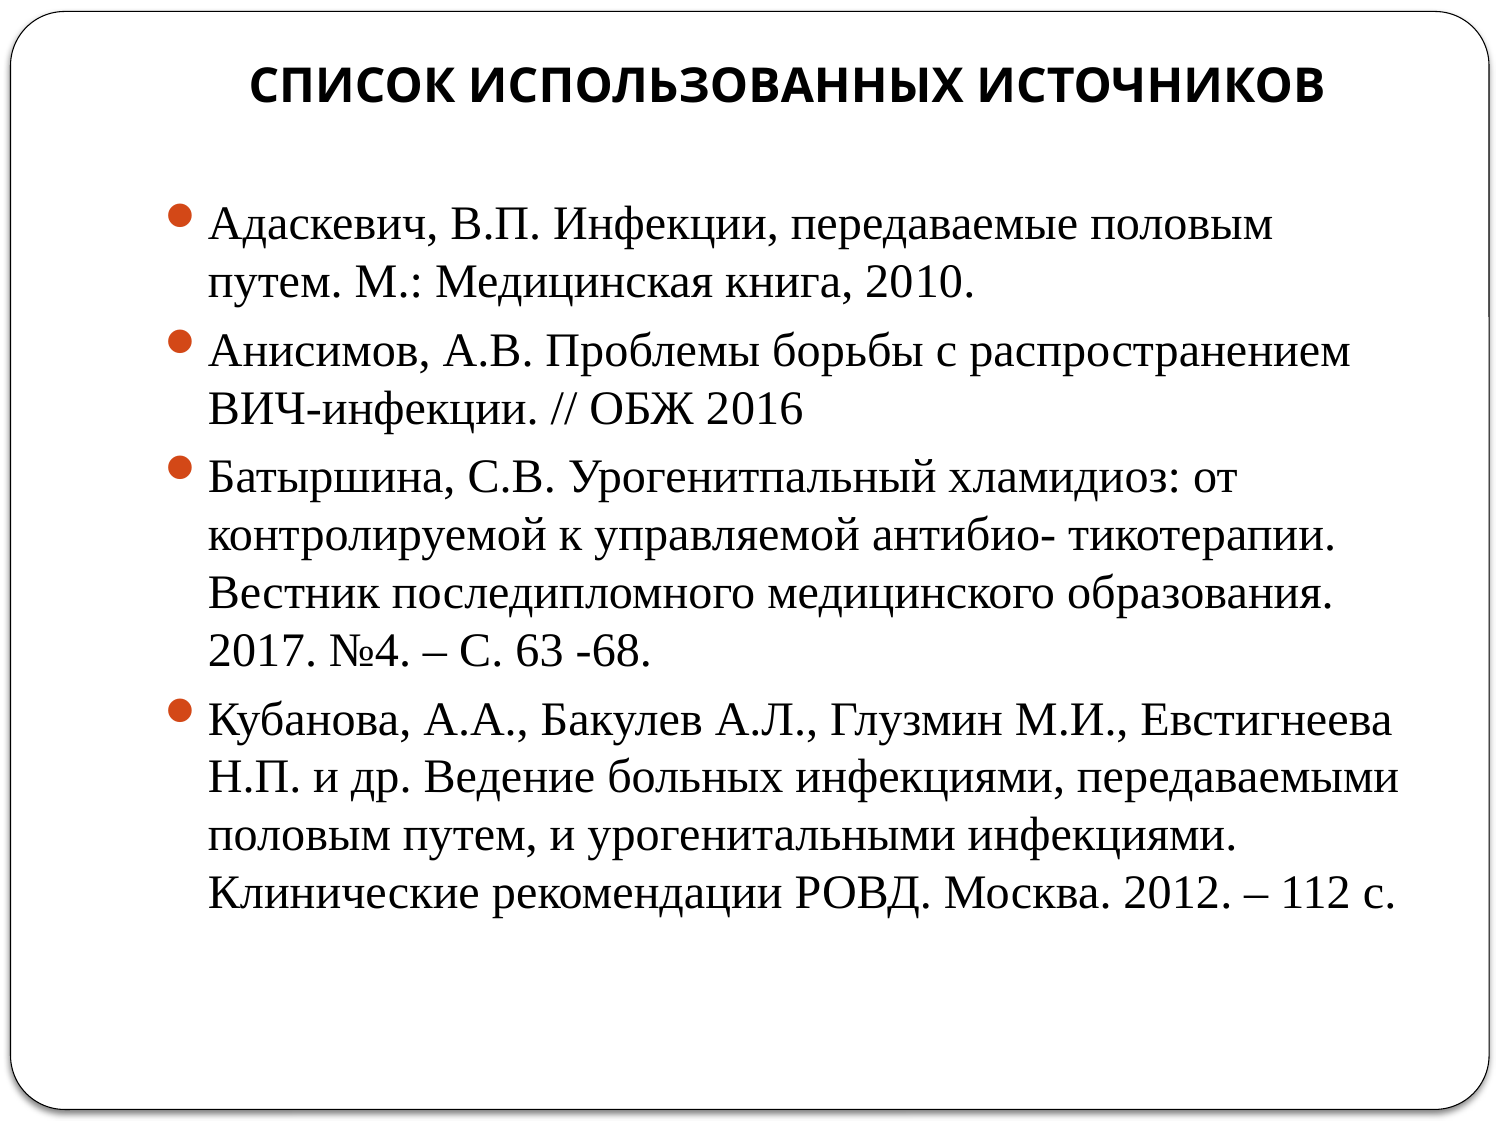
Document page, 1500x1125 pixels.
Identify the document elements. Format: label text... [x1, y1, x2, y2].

list СПИСОК ИСПОЛЬЗОВАННЫХ ИСТОЧНИКОВ Адаскевич, В.П. Инфекции, передаваемые половым путем. М.: Медицинская книга, 2010. Анисимов, А.В. Проблемы борьбы с распространением ВИЧ-инфекции. // ОБЖ 2016 Батыршина, С.В. Урогенитпальный хламидиоз: от контролируемой к управляемой антибио- тикотерапии. Вестник последипломного медицинского образования. 2017. №4. – С. 63 -68. Кубанова, А.А., Бакулев А.Л., Глузмин М.И., Евстигнеева Н.П. и др. Ведение больных инфекциями, передаваемыми половым путем, и урогенитальными инфекциями. Клинические рекомендации РОВД. Москва. 2012. – 112 с. [150, 46, 1425, 988]
